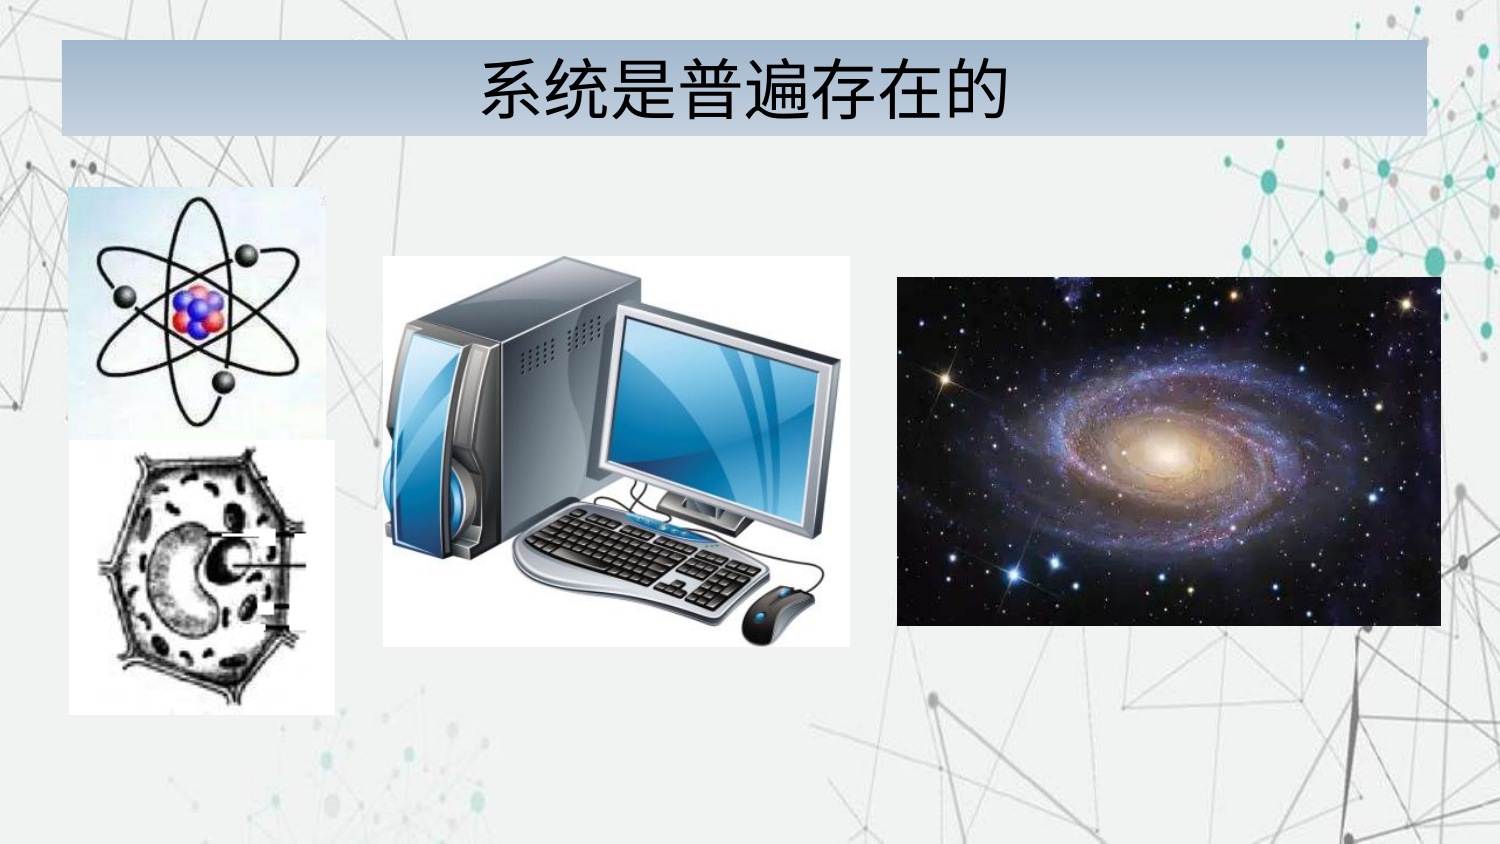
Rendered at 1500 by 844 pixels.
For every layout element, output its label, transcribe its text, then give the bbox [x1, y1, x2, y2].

picture [0, 0, 1500, 844]
text_box 系统是普遍存在的 [61, 40, 1427, 136]
